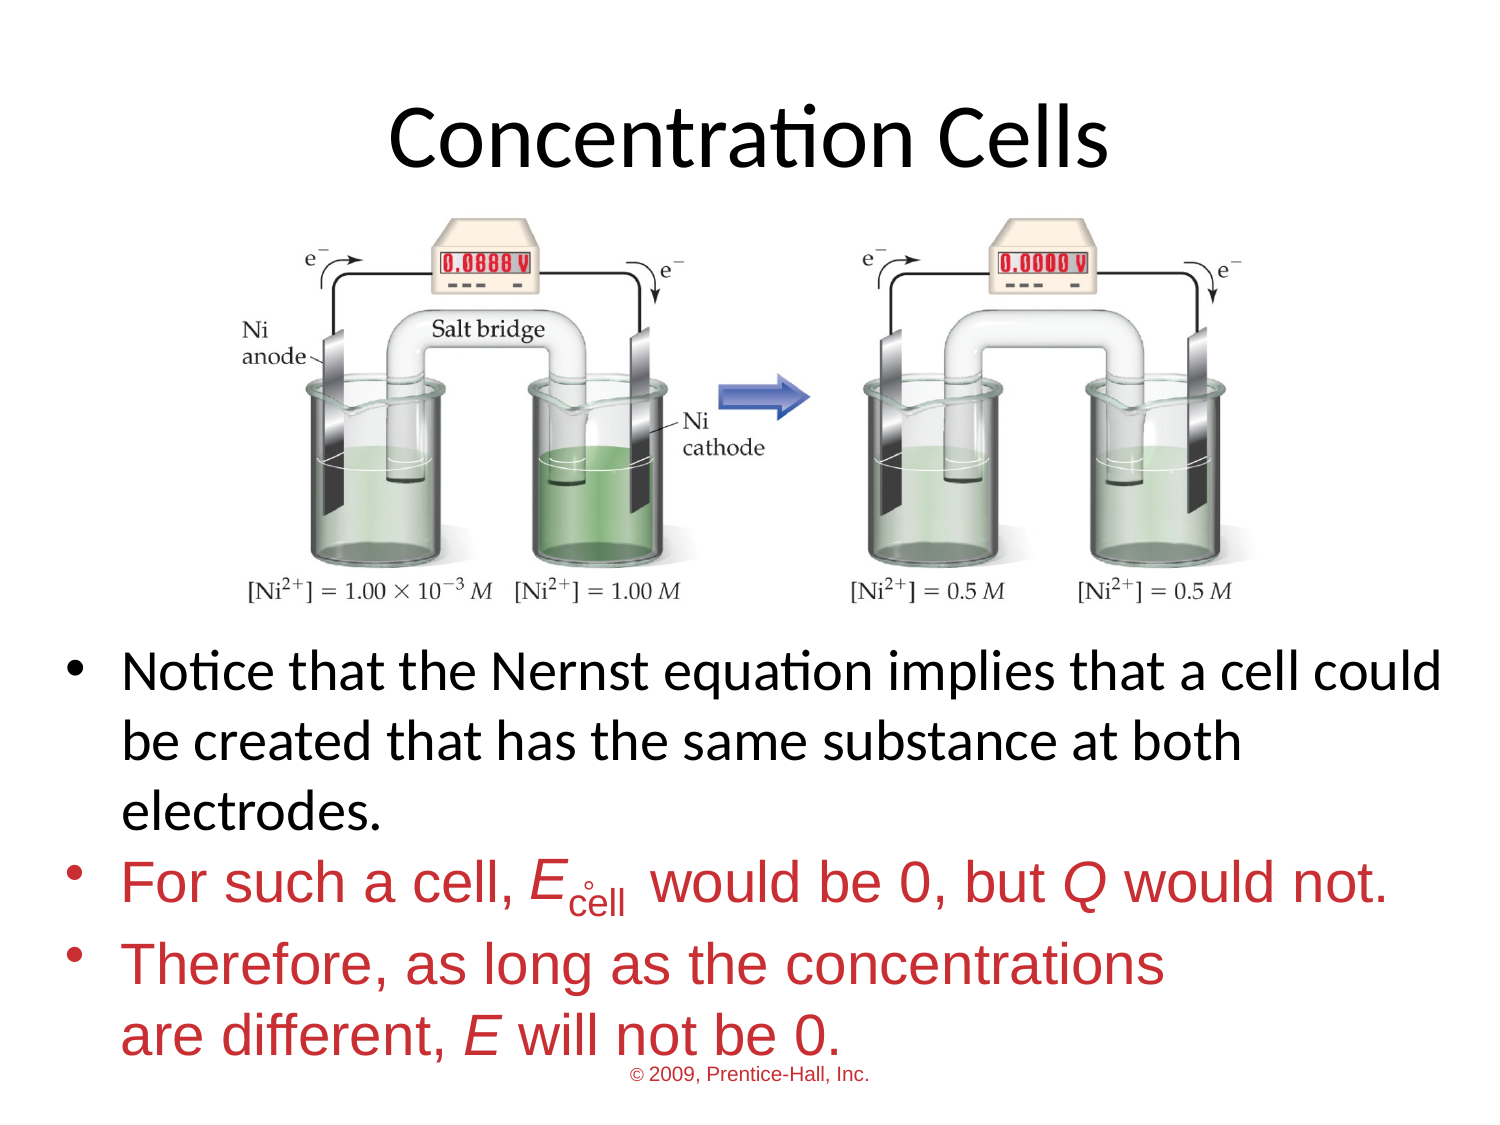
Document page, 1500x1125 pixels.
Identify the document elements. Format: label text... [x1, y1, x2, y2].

title Concentration Cells [0, 37, 1500, 225]
footer © 2009, Prentice-Hall, Inc. [512, 1074, 988, 1103]
text_box Therefore, as long as the concentrations are different, E will not be 0. [50, 934, 1256, 1074]
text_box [49, 824, 1406, 926]
list Notice that the Nernst equation implies that a cell could be created that has the same substance at both electrodes. [50, 624, 1463, 863]
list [236, 212, 1264, 613]
